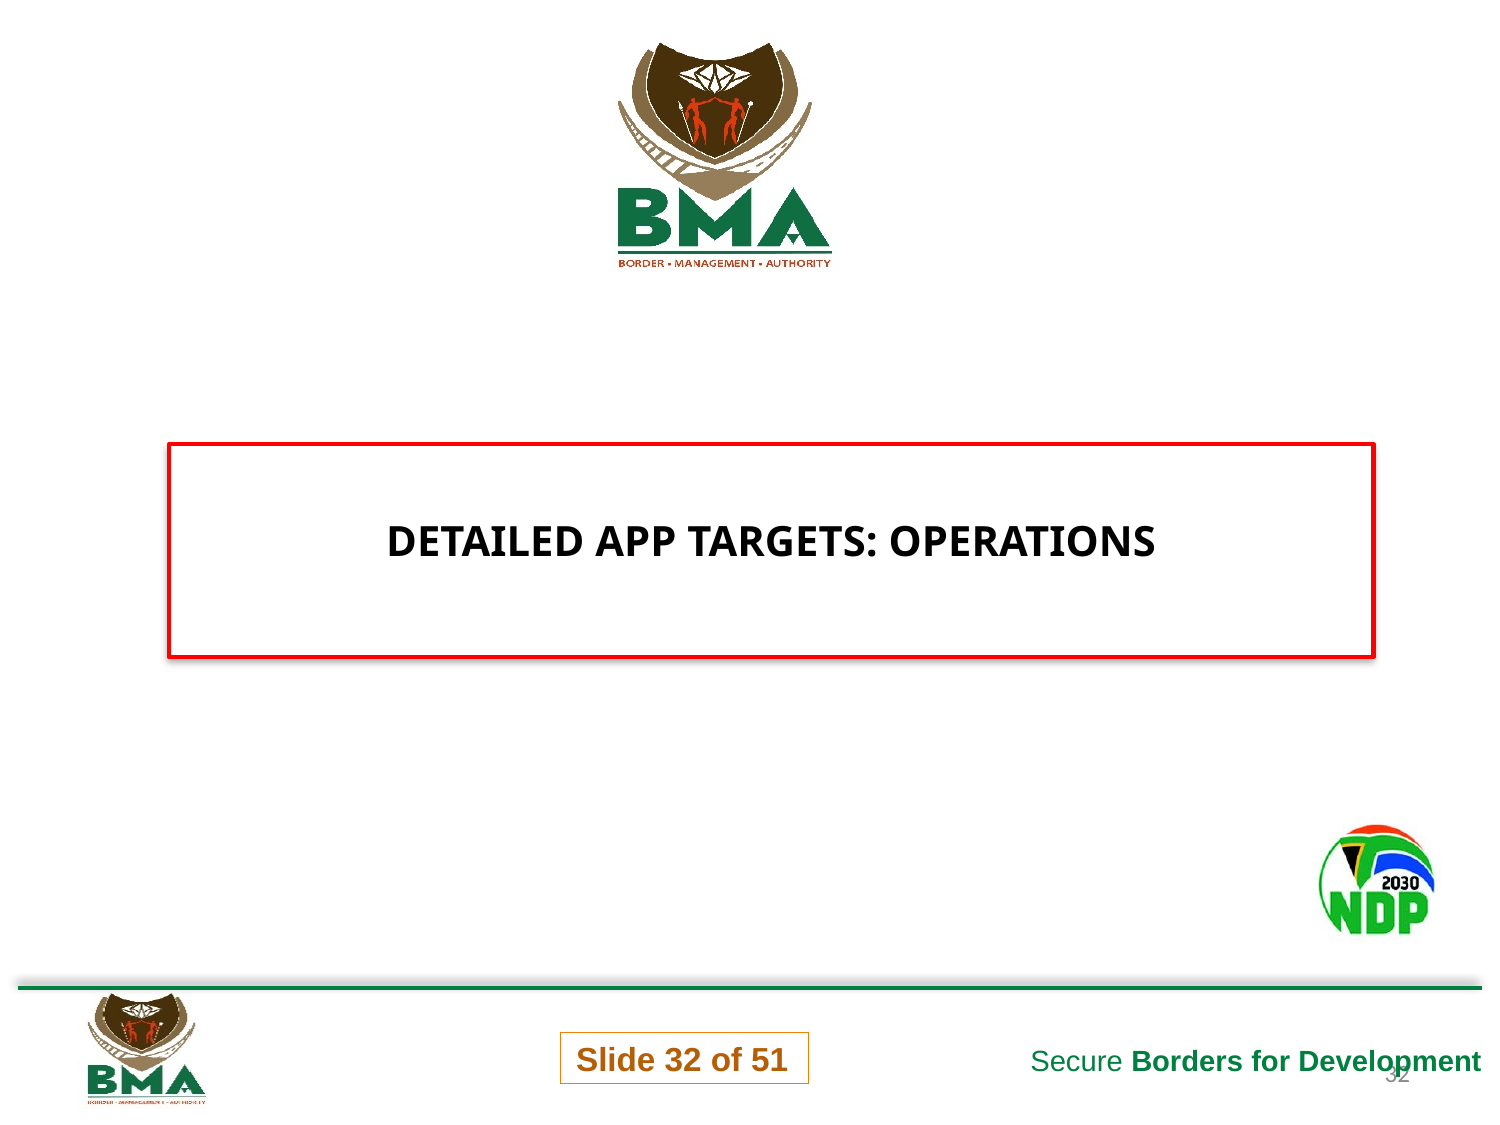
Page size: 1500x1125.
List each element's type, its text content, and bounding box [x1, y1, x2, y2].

text_box Slide 32 of 51 [560, 1032, 809, 1084]
picture [596, 30, 853, 277]
picture [76, 989, 219, 1109]
text_box Secure Borders for Development [1015, 1034, 1497, 1085]
slide_number 32 [1074, 1042, 1425, 1103]
list DETAILED APP TARGETS: OPERATIONS [167, 442, 1376, 659]
picture [1304, 811, 1443, 944]
